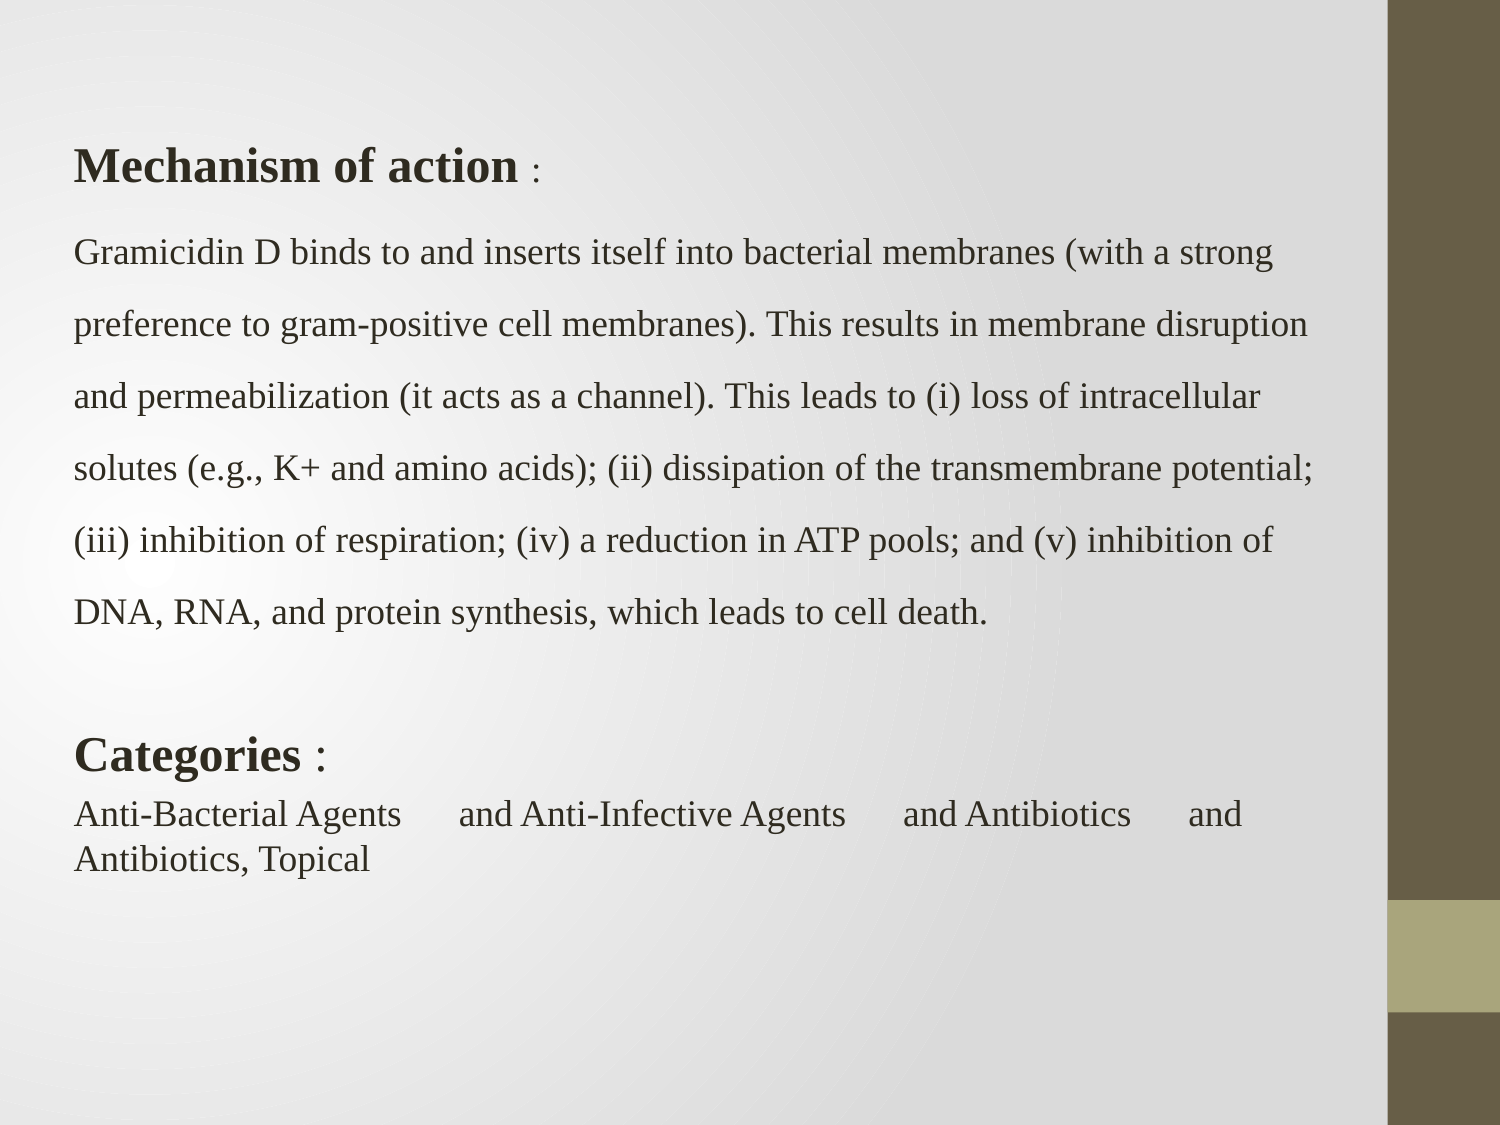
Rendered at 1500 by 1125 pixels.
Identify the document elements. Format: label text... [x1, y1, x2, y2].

list Mechanism of action : Gramicidin D binds to and inserts itself into bacterial membranes (with a strong preference to gram-positive cell membranes). This results in membrane disruption and permeabilization (it acts as a channel). This leads to (i) loss of intracellular solutes (e.g., K+ and amino acids); (ii) dissipation of the transmembrane potential; (iii) inhibition of respiration; (iv) a reduction in ATP pools; and (v) inhibition of DNA, RNA, and protein synthesis, which leads to cell death. Categories : Anti-Bacterial Agents and Anti-Infective Agents and Antibiotics and Antibiotics, Topical [58, 430, 1375, 1125]
